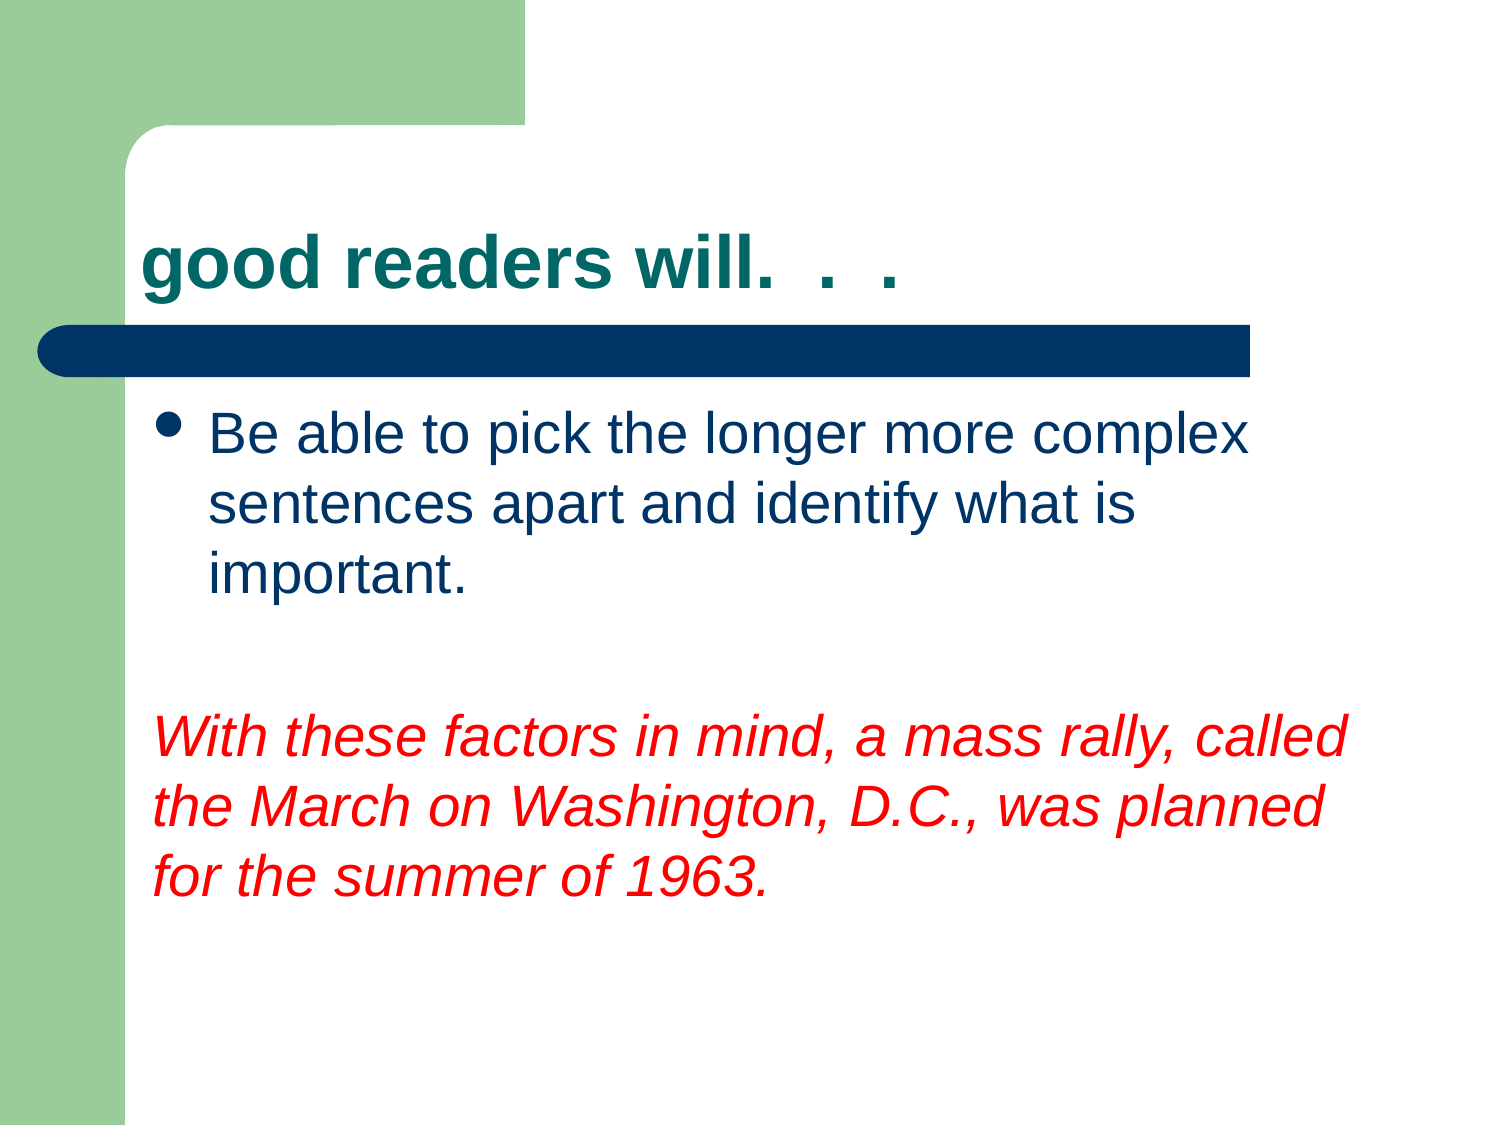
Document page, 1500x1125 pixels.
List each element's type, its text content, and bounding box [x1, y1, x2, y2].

list Be able to pick the longer more complex sentences apart and identify what is important. With these factors in mind, a mass rally, called the March on Washington, D.C., was planned for the summer of 1963. [137, 387, 1400, 999]
title good readers will. . . [125, 125, 1425, 313]
